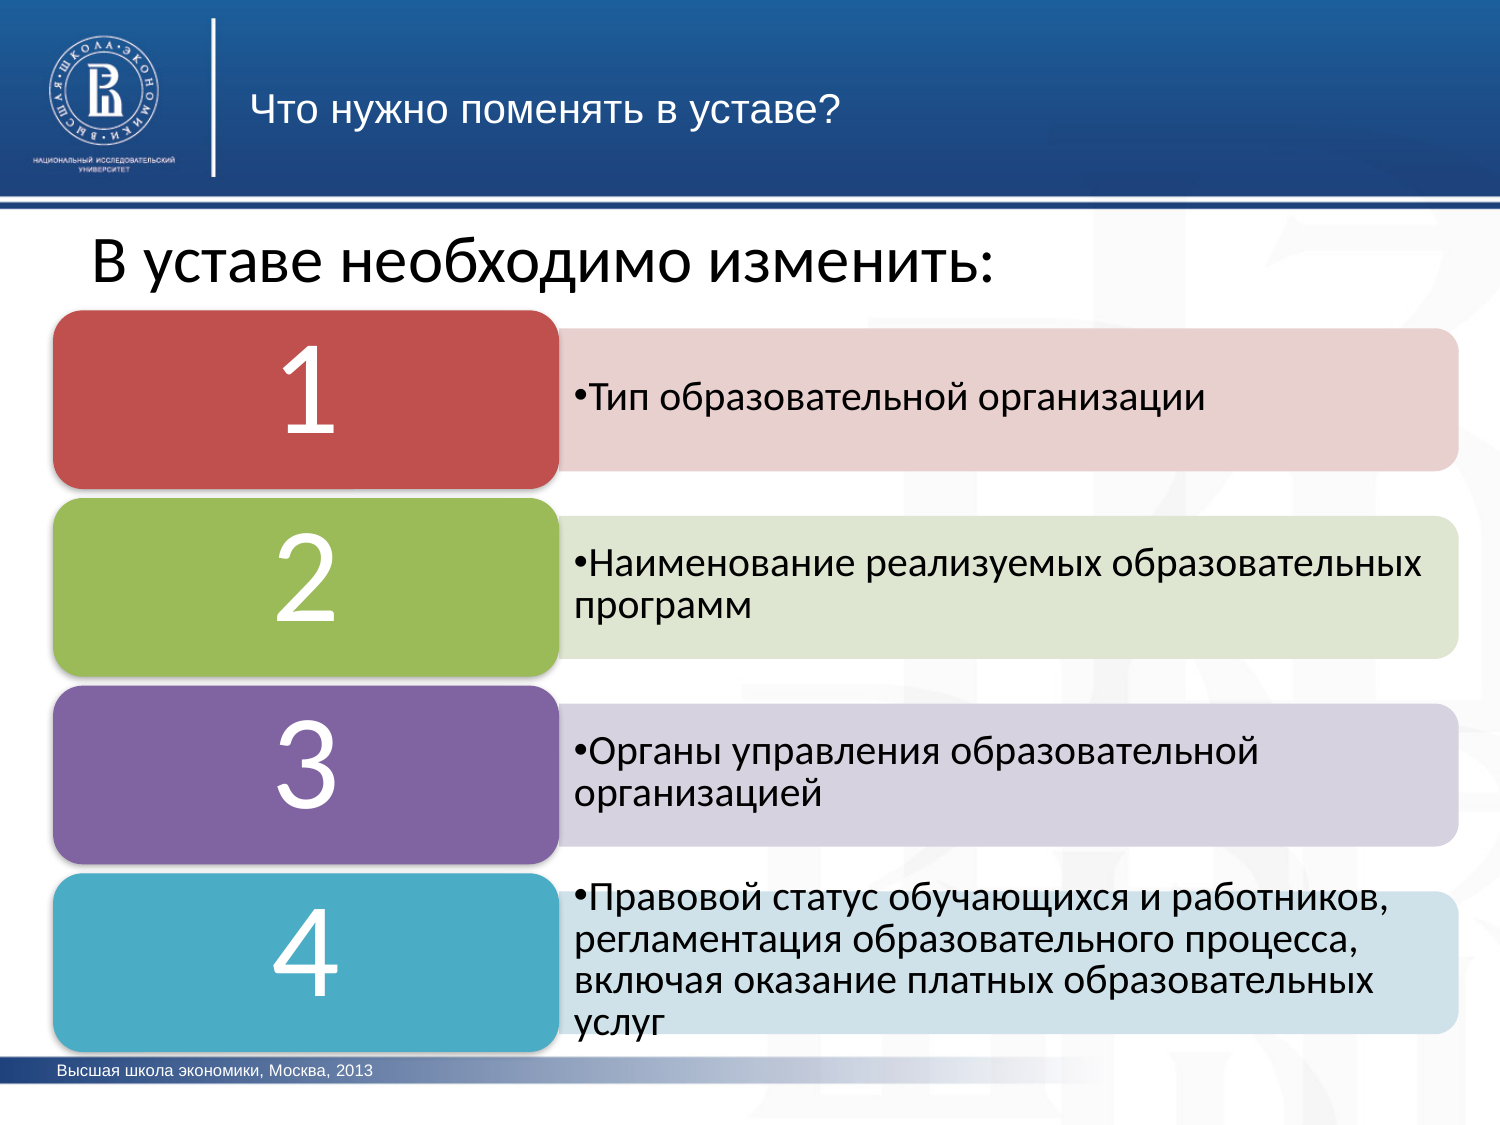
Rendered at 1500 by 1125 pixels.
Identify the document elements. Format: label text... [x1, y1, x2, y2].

list В уставе необходимо изменить: [76, 208, 1428, 308]
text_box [52, 310, 1459, 1053]
picture [0, 0, 1500, 1125]
text_box Высшая школа экономики, Москва, 2013 [41, 1052, 722, 1093]
text_box Что нужно поменять в уставе? [234, 43, 1409, 171]
